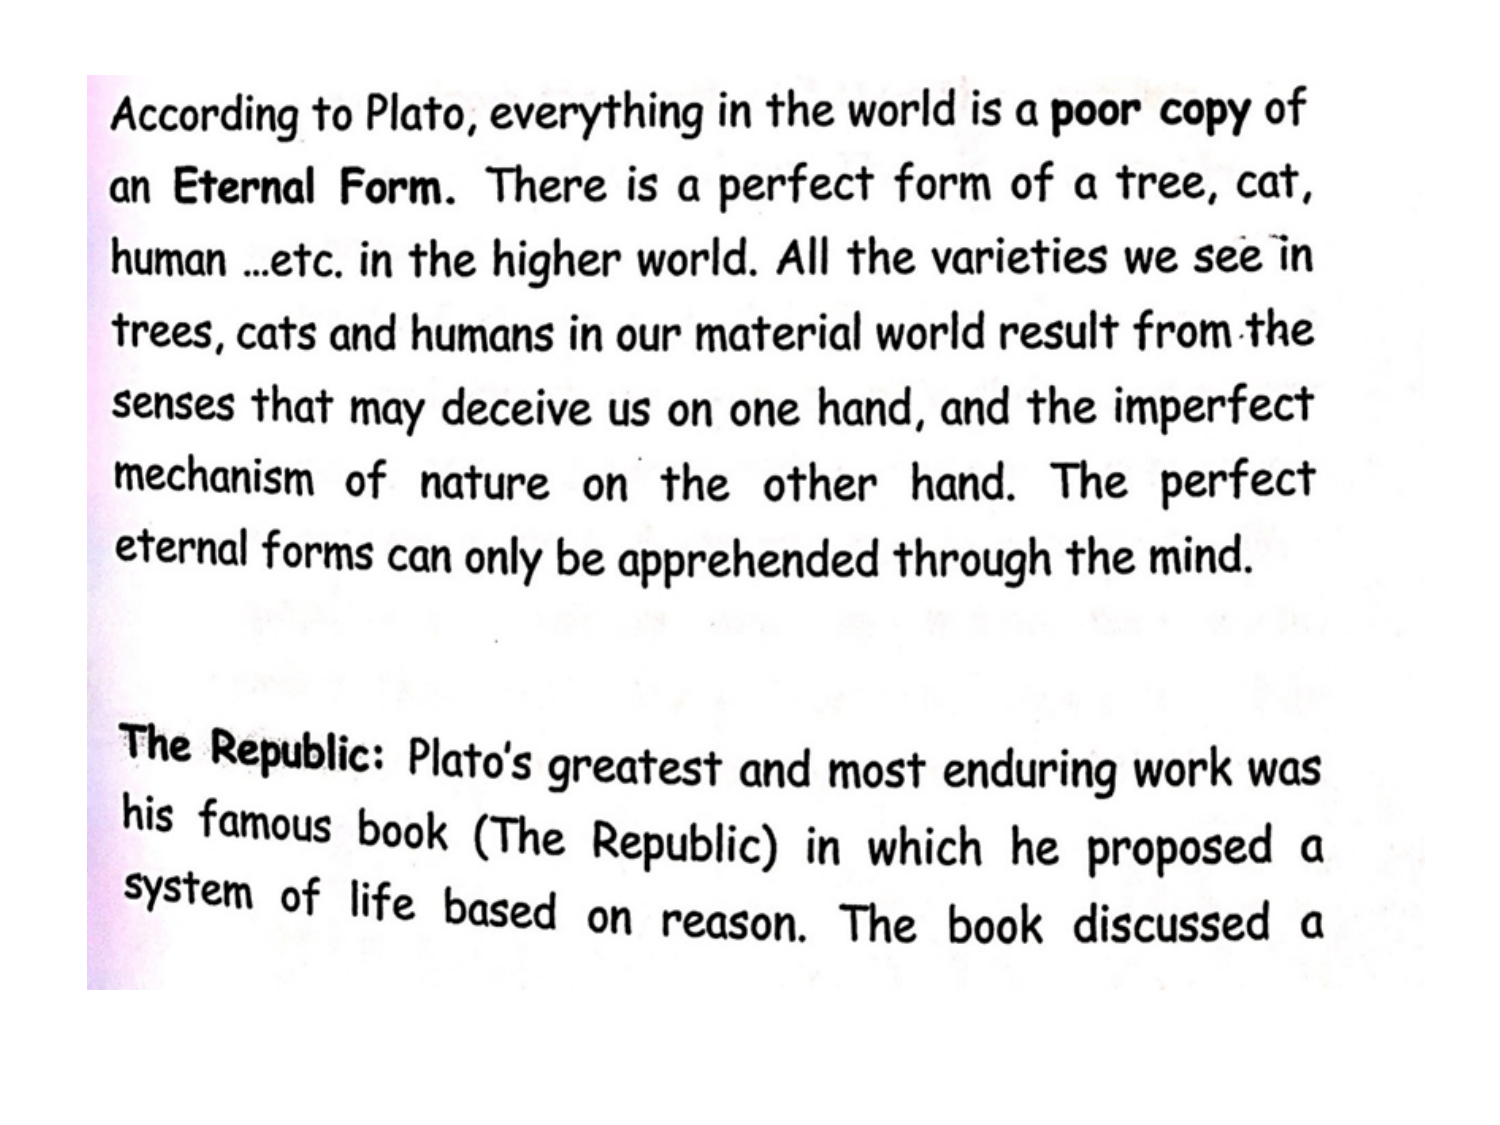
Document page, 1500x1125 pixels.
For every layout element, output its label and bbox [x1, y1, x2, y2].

picture [86, 74, 1426, 990]
